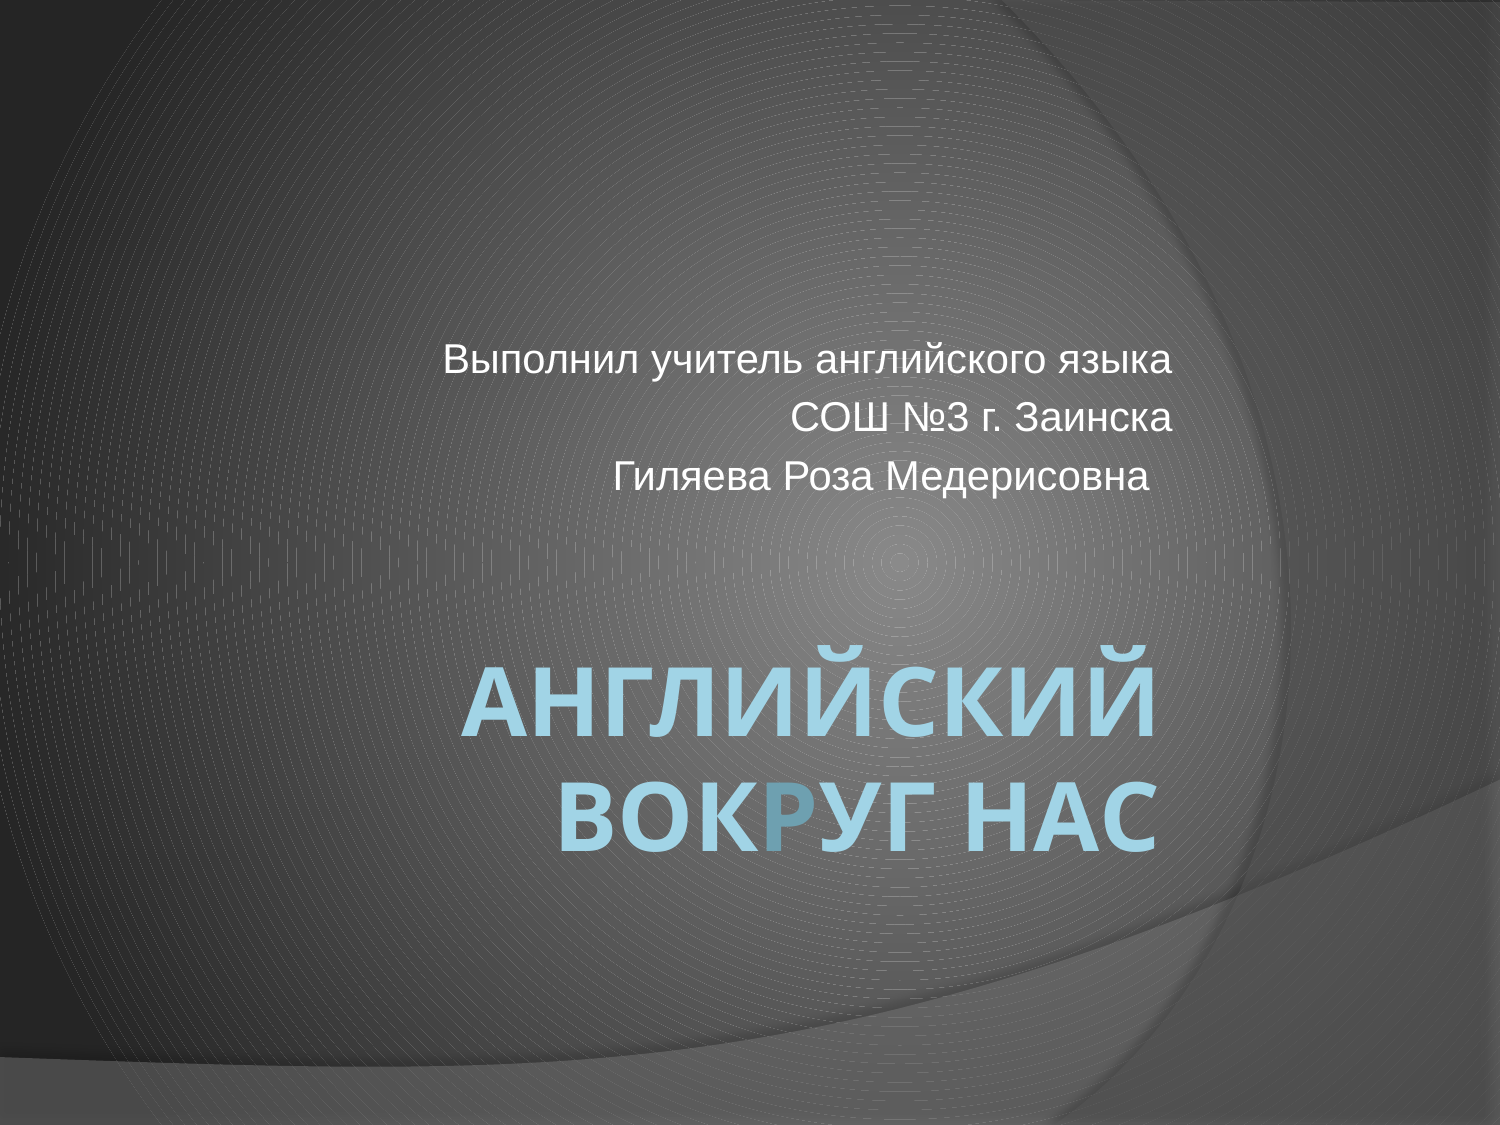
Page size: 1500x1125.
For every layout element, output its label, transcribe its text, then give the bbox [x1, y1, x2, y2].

title Английский вокруг нас [105, 632, 1169, 1011]
subtitle Выполнил учитель английского языка СОШ №3 г. Заинска Гиляева Роза Медерисовна [117, 269, 1181, 557]
